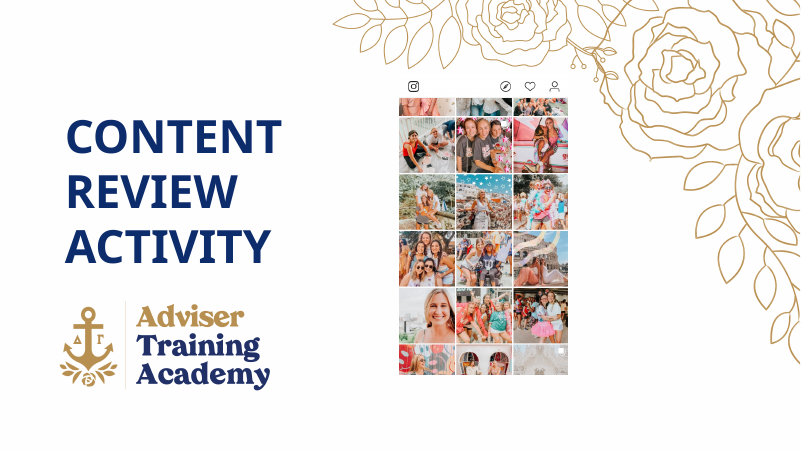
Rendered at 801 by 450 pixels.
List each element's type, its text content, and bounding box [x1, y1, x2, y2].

list CONTENT REVIEW ACTIVITY [50, 99, 394, 163]
picture [0, 0, 801, 450]
